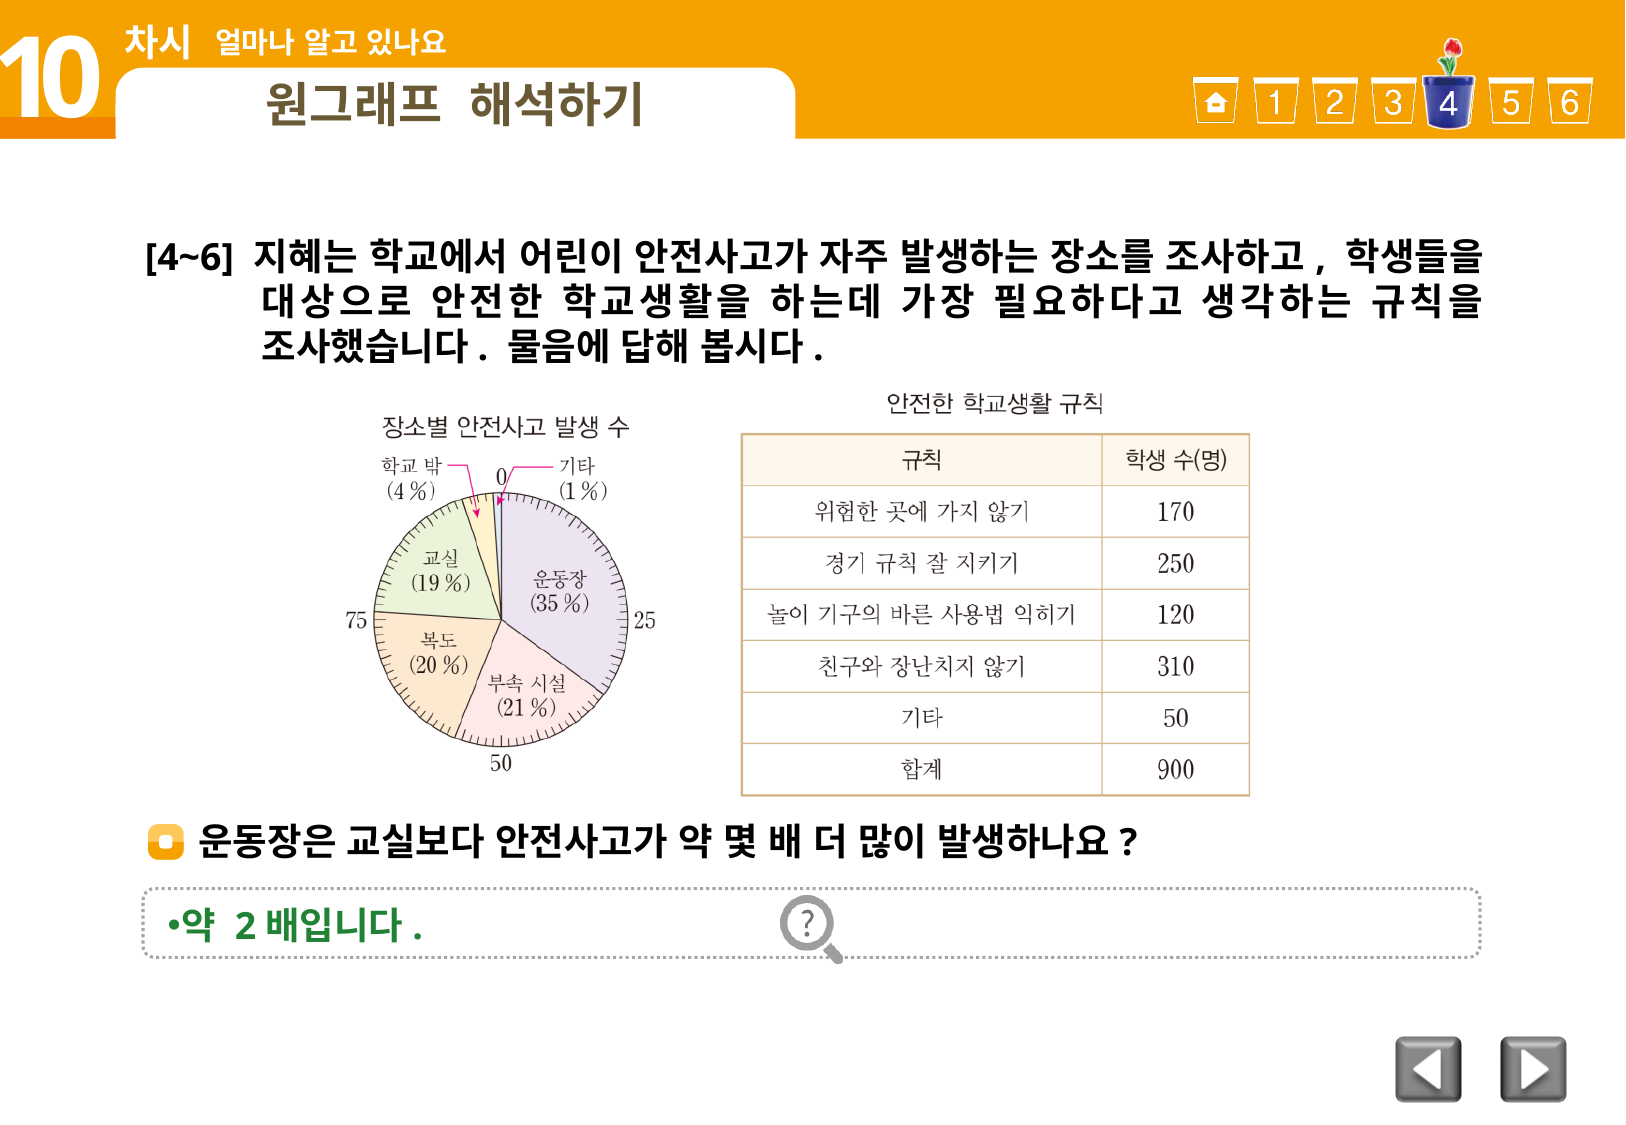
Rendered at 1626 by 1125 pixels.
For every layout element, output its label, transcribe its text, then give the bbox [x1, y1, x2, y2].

picture [780, 895, 843, 965]
picture [1499, 1034, 1569, 1105]
text_box [4~6] 지혜는 학교에서 어린이 안전사고가 자주 발생하는 장소를 조사하고, 학생들을 대상으로 안전한 학교생활을 하는데 가장 필요하다고 생각하는 규칙을 조사했습니다. 물음에 답해 봅시다. [129, 225, 1500, 386]
picture [288, 341, 1310, 846]
picture [1392, 1034, 1463, 1105]
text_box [142, 810, 1481, 958]
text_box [1187, 31, 1602, 150]
picture [1420, 11, 1476, 130]
text_box 원그래프 해석하기 [113, 67, 799, 140]
